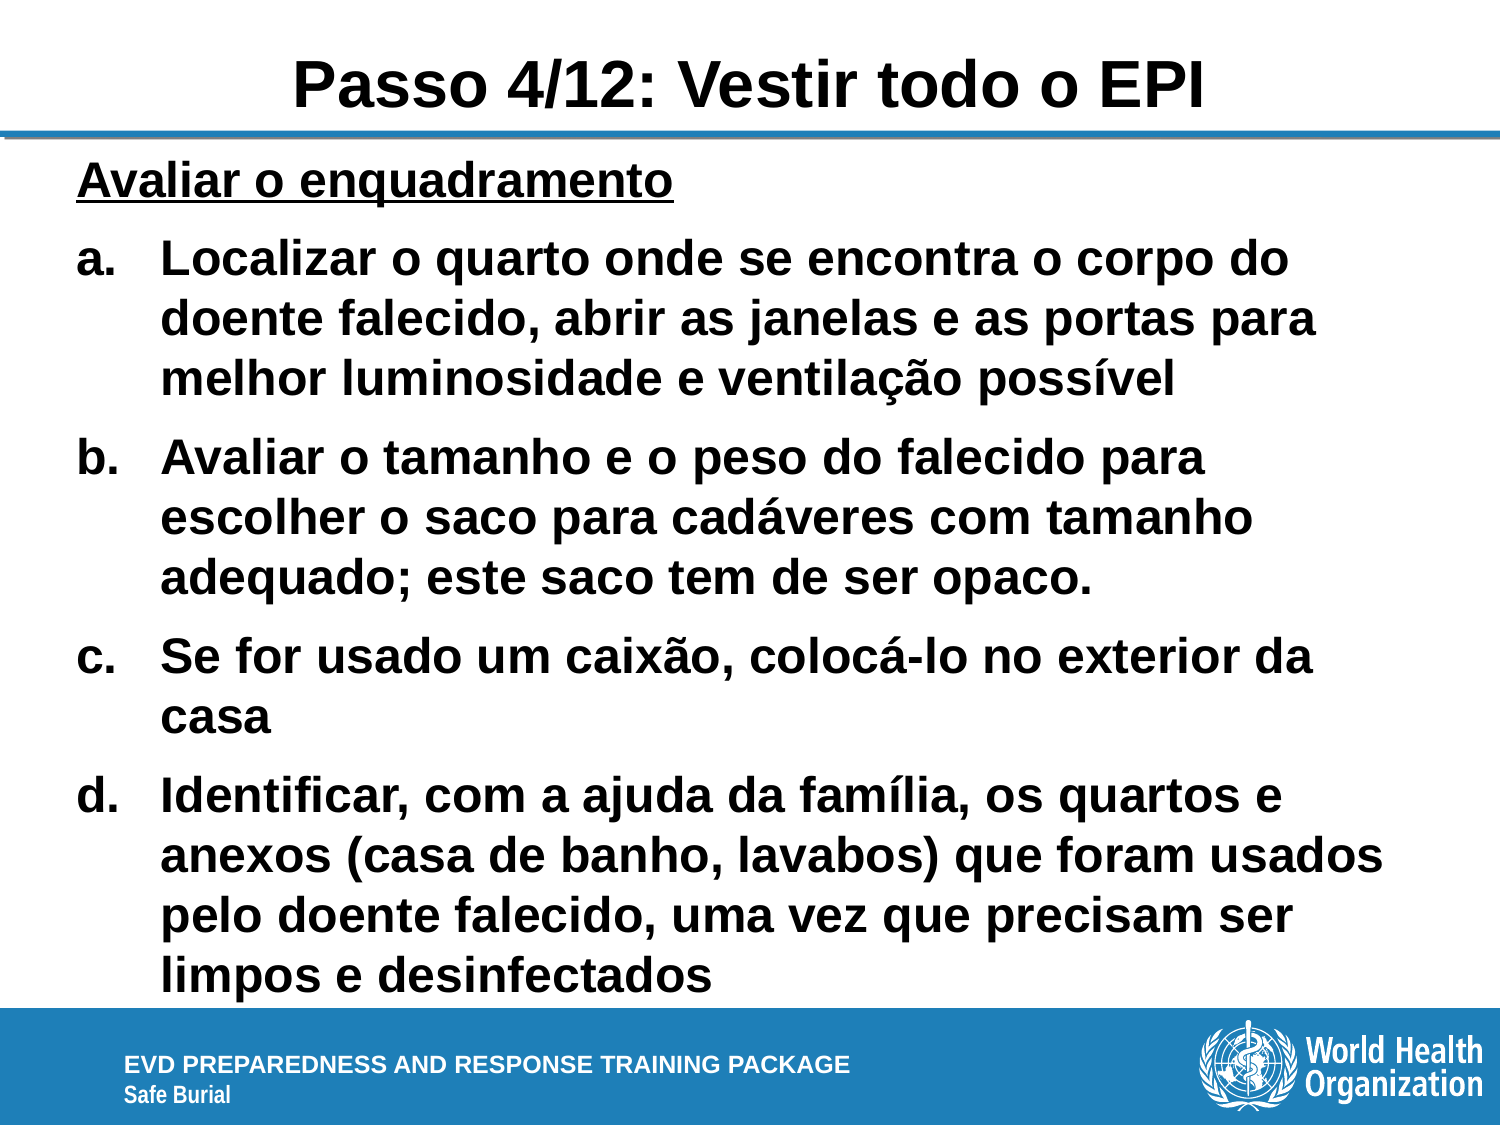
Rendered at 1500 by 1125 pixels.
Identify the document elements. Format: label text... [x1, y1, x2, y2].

title Passo 4/12: Vestir todo o EPI [0, 0, 1500, 139]
list Avaliar o enquadramento Localizar o quarto onde se encontra o corpo do doente falecido, abrir as janelas e as portas para melhor luminosidade e ventilação possível Avaliar o tamanho e o peso do falecido para escolher o saco para cadáveres com tamanho adequado; este saco tem de ser opaco. Se for usado um caixão, colocá-lo no exterior da casa Identificar, com a ajuda da família, os quartos e anexos (casa de banho, lavabos) que foram usados pelo doente falecido, uma vez que precisam ser limpos e desinfectados [61, 139, 1433, 1018]
